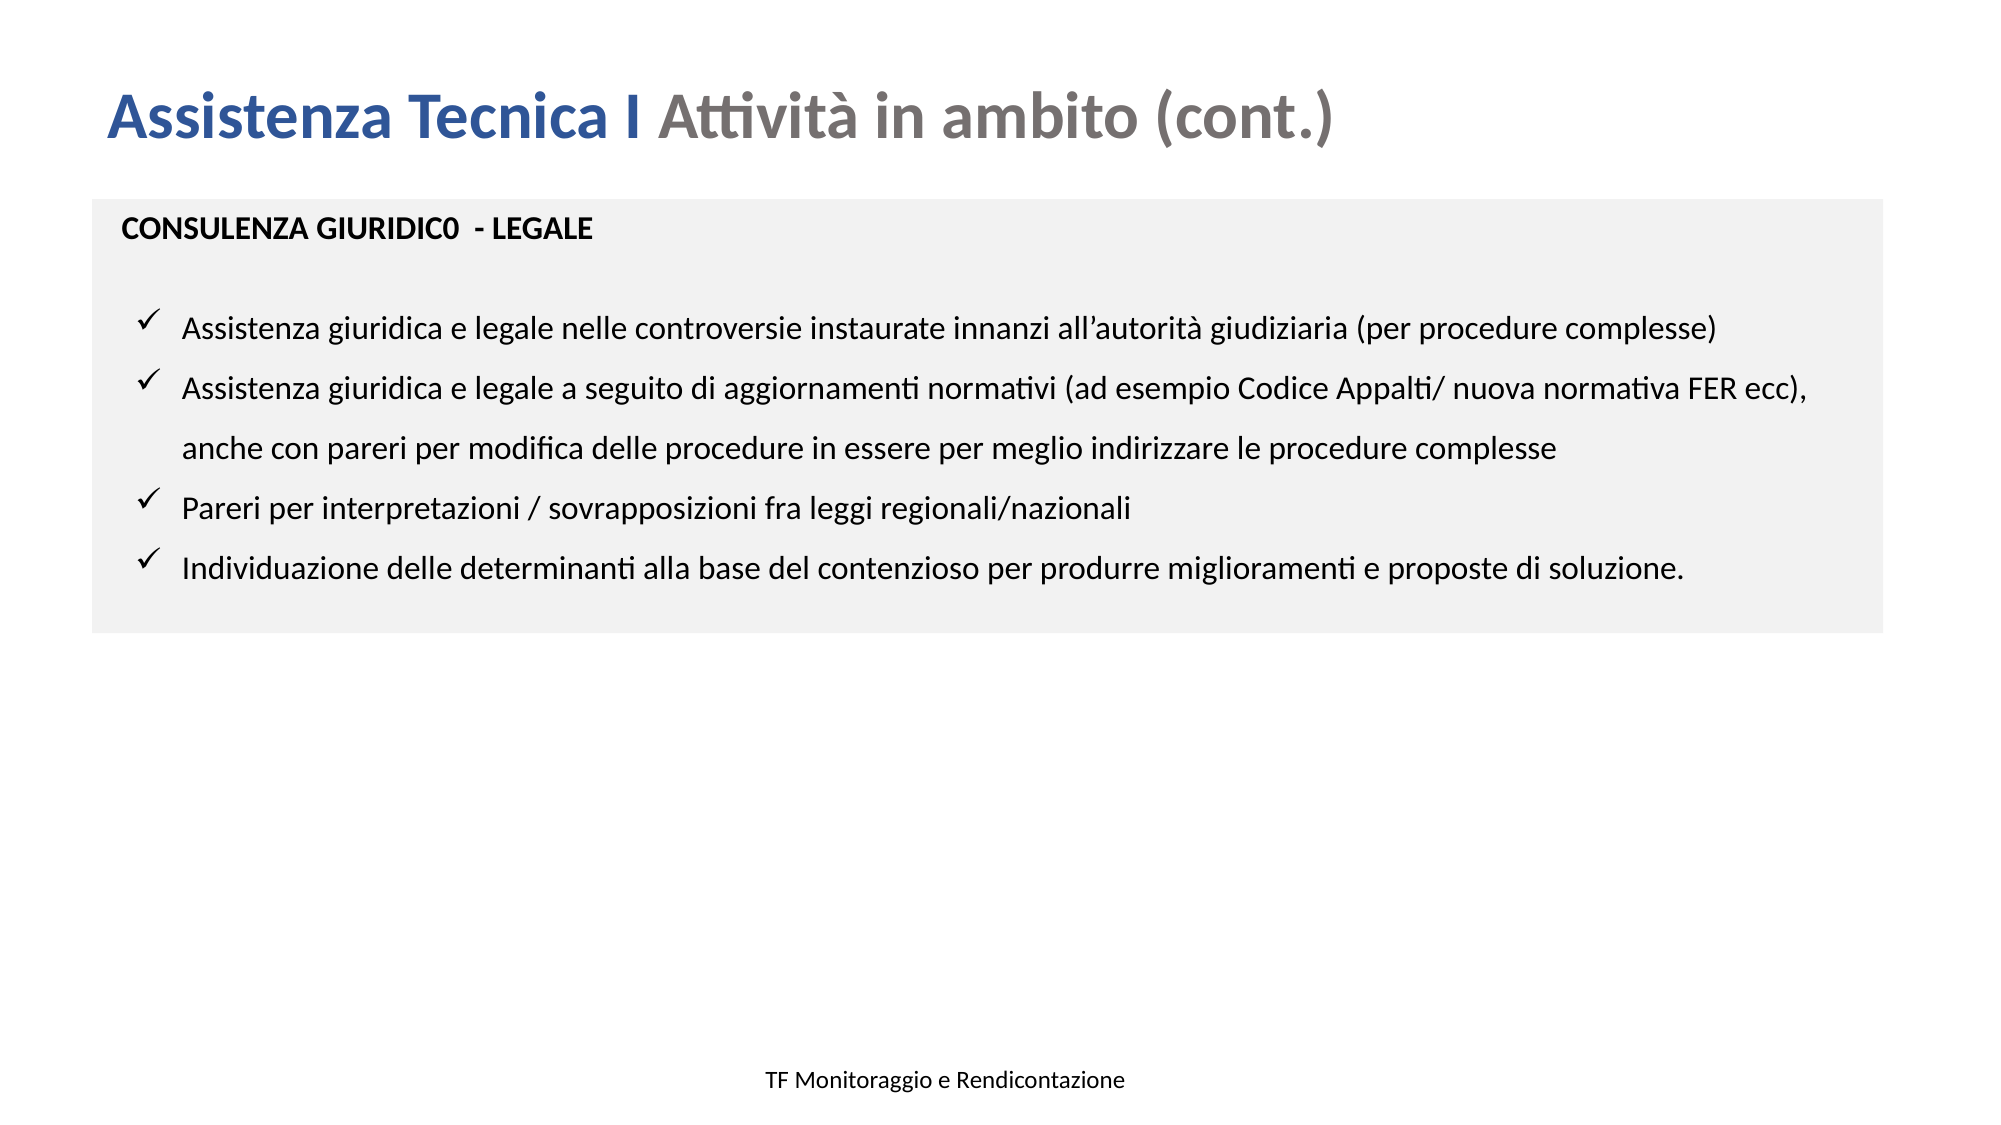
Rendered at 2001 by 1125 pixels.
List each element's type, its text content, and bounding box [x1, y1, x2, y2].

text_box Assistenza Tecnica I Attività in ambito (cont.) [92, 87, 1914, 173]
text_box TF Monitoraggio e Rendicontazione [750, 1056, 1142, 1102]
text_box CONSULENZA GIURIDIC0 - LEGALE Assistenza giuridica e legale nelle controversie instaurate innanzi all’autorità giudiziaria (per procedure complesse) Assistenza giuridica e legale a seguito di aggiornamenti normativi (ad esempio Codice Appalti/ nuova normativa FER ecc), anche con pareri per modifica delle procedure in essere per meglio indirizzare le procedure complesse Pareri per interpretazioni / sovrapposizioni fra leggi regionali/nazionali Individuazione delle determinanti alla base del contenzioso per produrre miglioramenti e proposte di soluzione. [92, 199, 1884, 634]
